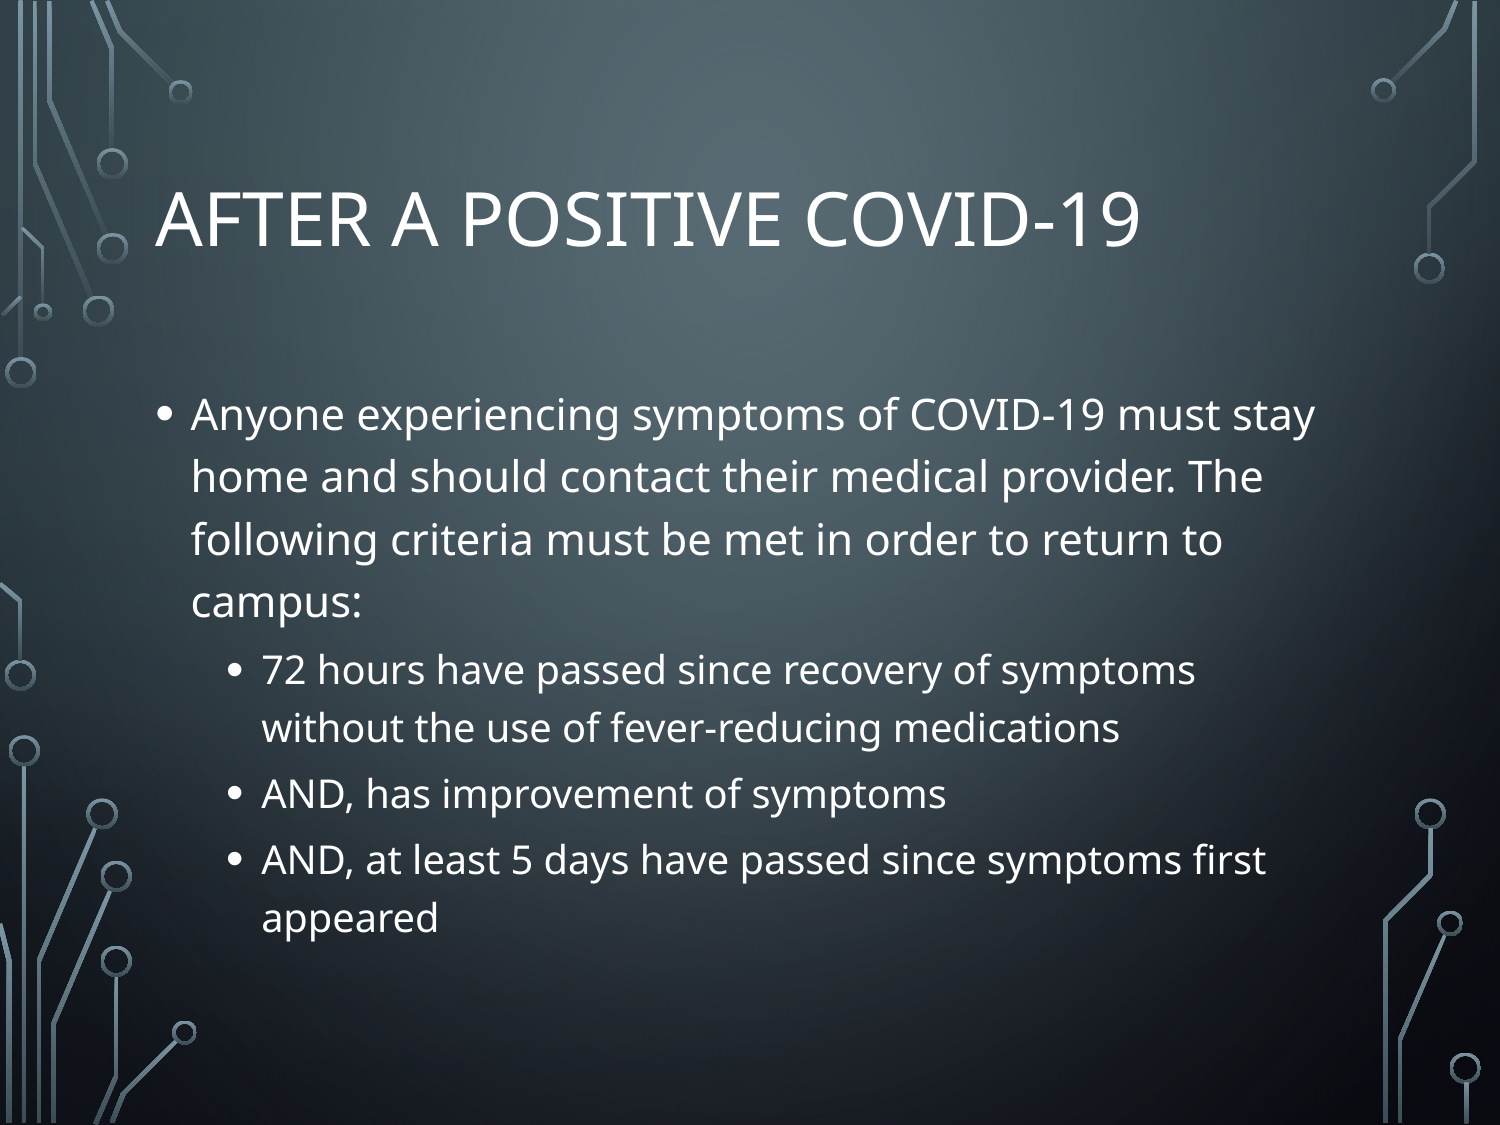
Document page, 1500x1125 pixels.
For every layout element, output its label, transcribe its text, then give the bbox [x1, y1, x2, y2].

title After a Positive COVID-19 [140, 101, 1360, 344]
list Anyone experiencing symptoms of COVID-19 must stay home and should contact their medical provider. The following criteria must be met in order to return to campus: 72 hours have passed since recovery of symptoms without the use of fever-reducing medications AND, has improvement of symptoms AND, at least 5 days have passed since symptoms first appeared [140, 369, 1360, 950]
